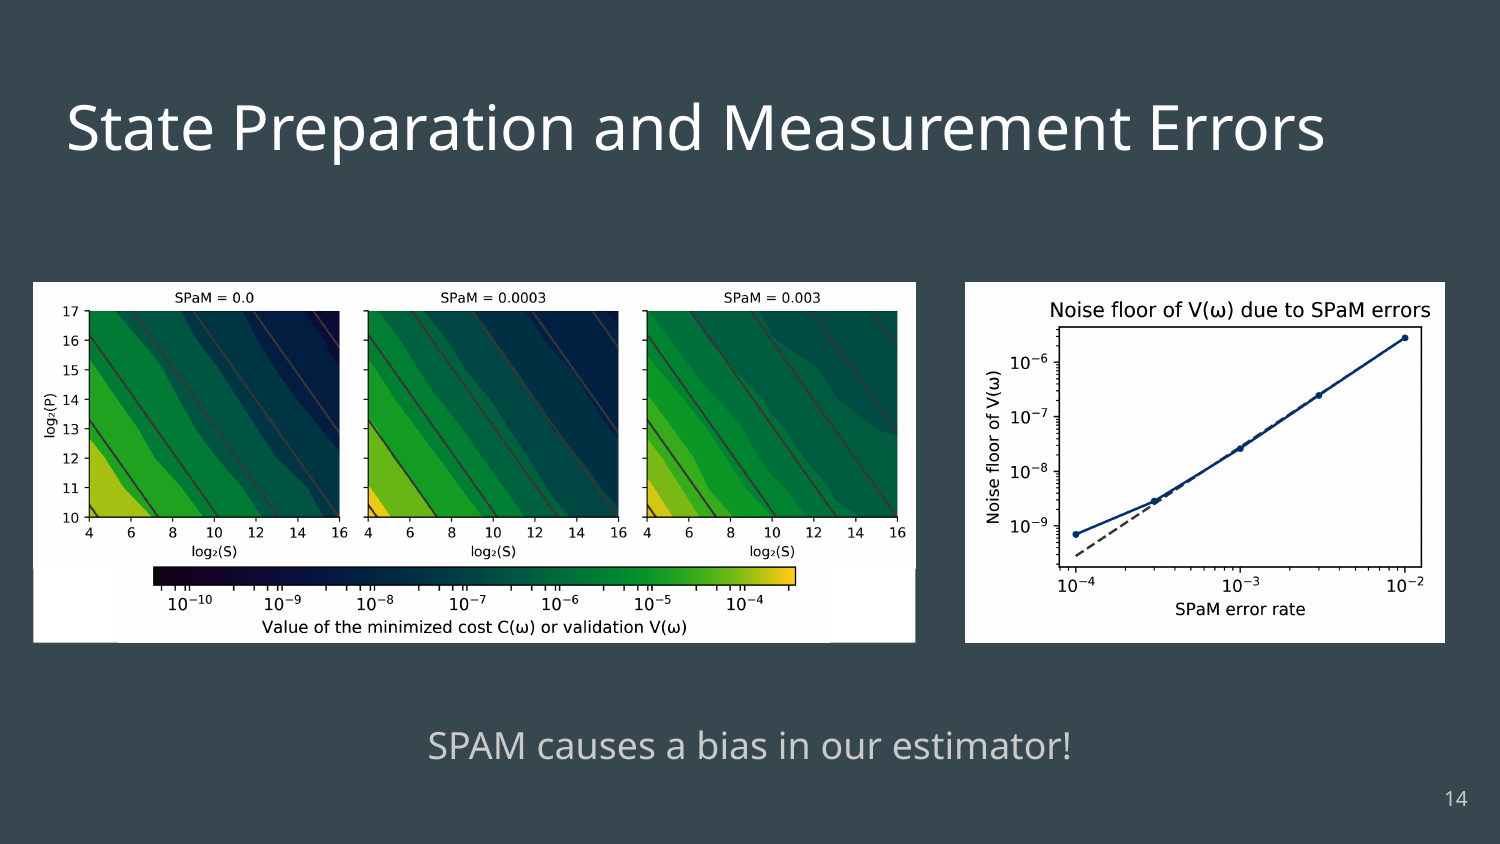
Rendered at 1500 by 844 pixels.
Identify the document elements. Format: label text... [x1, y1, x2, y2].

slide_number ‹#› [1392, 767, 1483, 833]
picture [33, 282, 916, 643]
text_box [836, 577, 916, 643]
title State Preparation and Measurement Errors [51, 72, 1449, 167]
picture [964, 282, 1446, 643]
list SPAM causes a bias in our estimator! [51, 699, 1449, 786]
text_box [33, 577, 112, 643]
